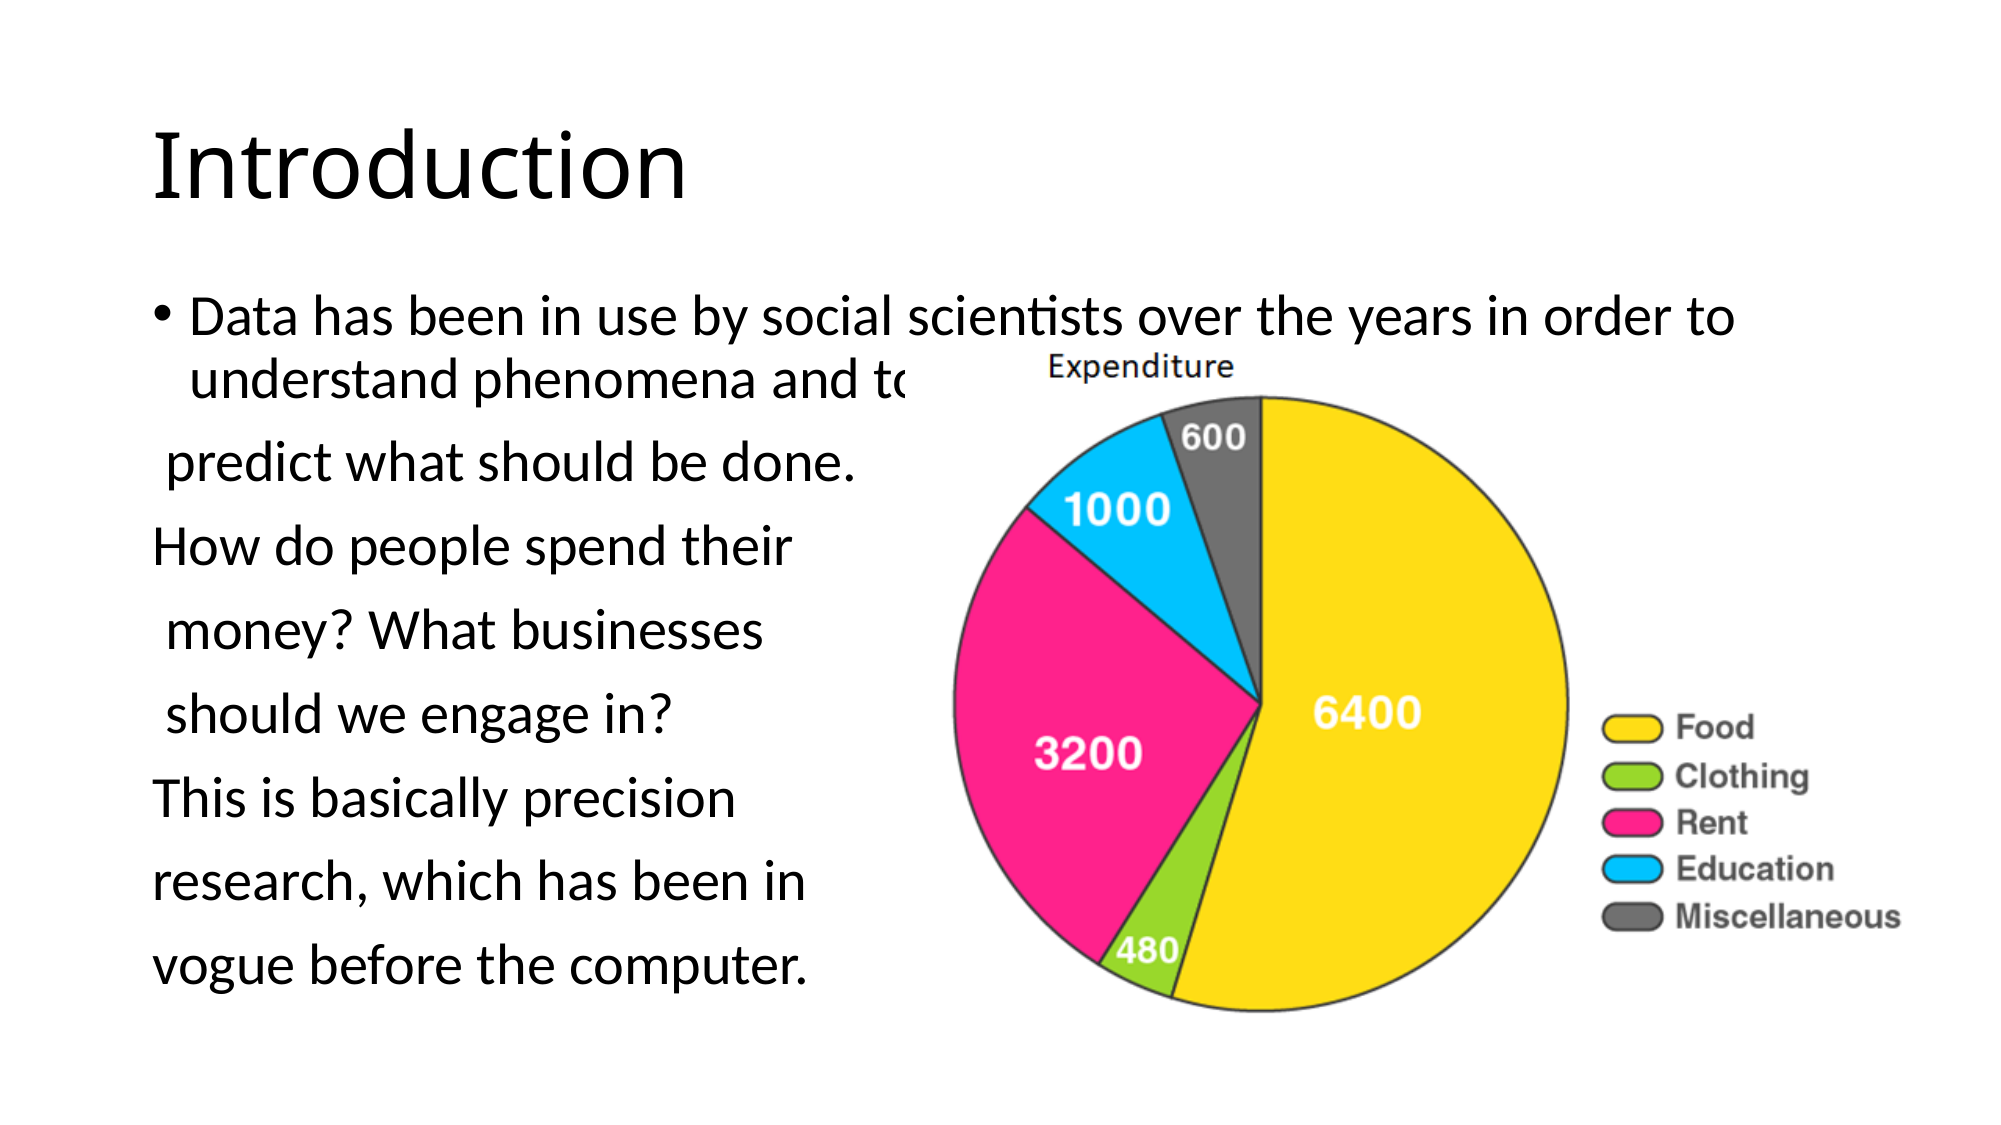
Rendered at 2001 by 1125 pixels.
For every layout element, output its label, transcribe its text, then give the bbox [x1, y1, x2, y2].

picture [905, 348, 1936, 1032]
title Introduction [137, 59, 1863, 277]
list Data has been in use by social scientists over the years in order to understand phenomena and to predict what should be done. How do people spend their money? What businesses should we engage in? This is basically precision research, which has been in vogue before the computer. [137, 277, 1863, 1014]
